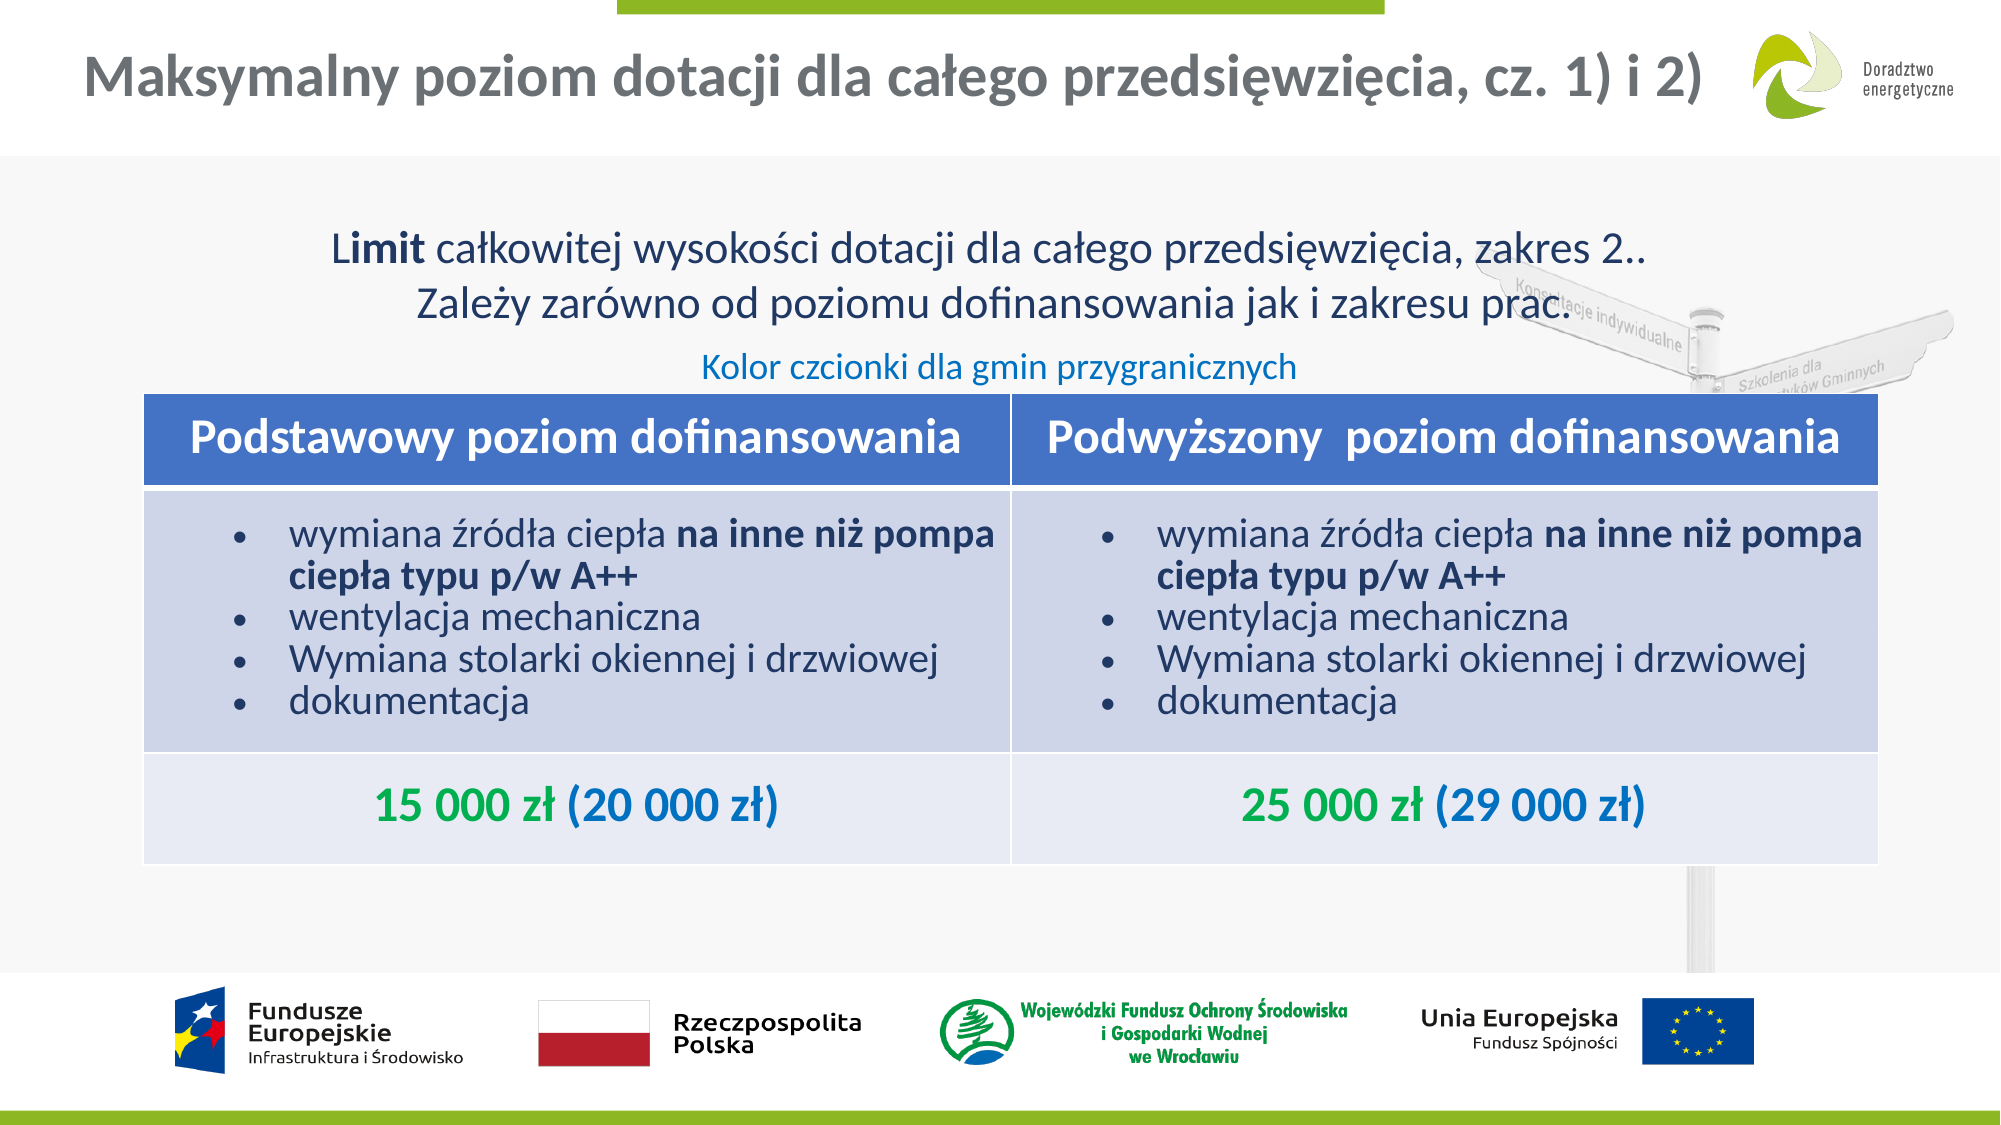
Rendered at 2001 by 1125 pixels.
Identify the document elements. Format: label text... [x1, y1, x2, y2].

table_cell wymiana źródła ciepła na inne niż pompa ciepła typu p/w A++ wentylacja mechaniczna Wymiana stolarki okiennej i drzwiowej dokumentacja [144, 491, 1010, 752]
table_cell wymiana źródła ciepła na inne niż pompa ciepła typu p/w A++ wentylacja mechaniczna Wymiana stolarki okiennej i drzwiowej dokumentacja [1012, 491, 1878, 752]
text_box Limit całkowitej wysokości dotacji dla całego przedsięwzięcia, zakres 2.. Zależy zarówno od poziomu dofinansowania jak i zakresu prac. [255, 210, 1734, 334]
picture [175, 986, 1754, 1074]
table_cell 25 000 zł (29 000 zł) [1012, 754, 1878, 864]
text_box Kolor czcionki dla gmin przygranicznych [96, 334, 1904, 395]
table_header Podwyższony poziom dofinansowania [1012, 395, 1878, 485]
table_cell 15 000 zł (20 000 zł) [144, 754, 1010, 864]
picture [1753, 31, 1953, 119]
table_header Podstawowy poziom dofinansowania [144, 395, 1010, 485]
title Maksymalny poziom dotacji dla całego przedsięwzięcia, cz. 1) i 2) [55, 0, 1734, 153]
